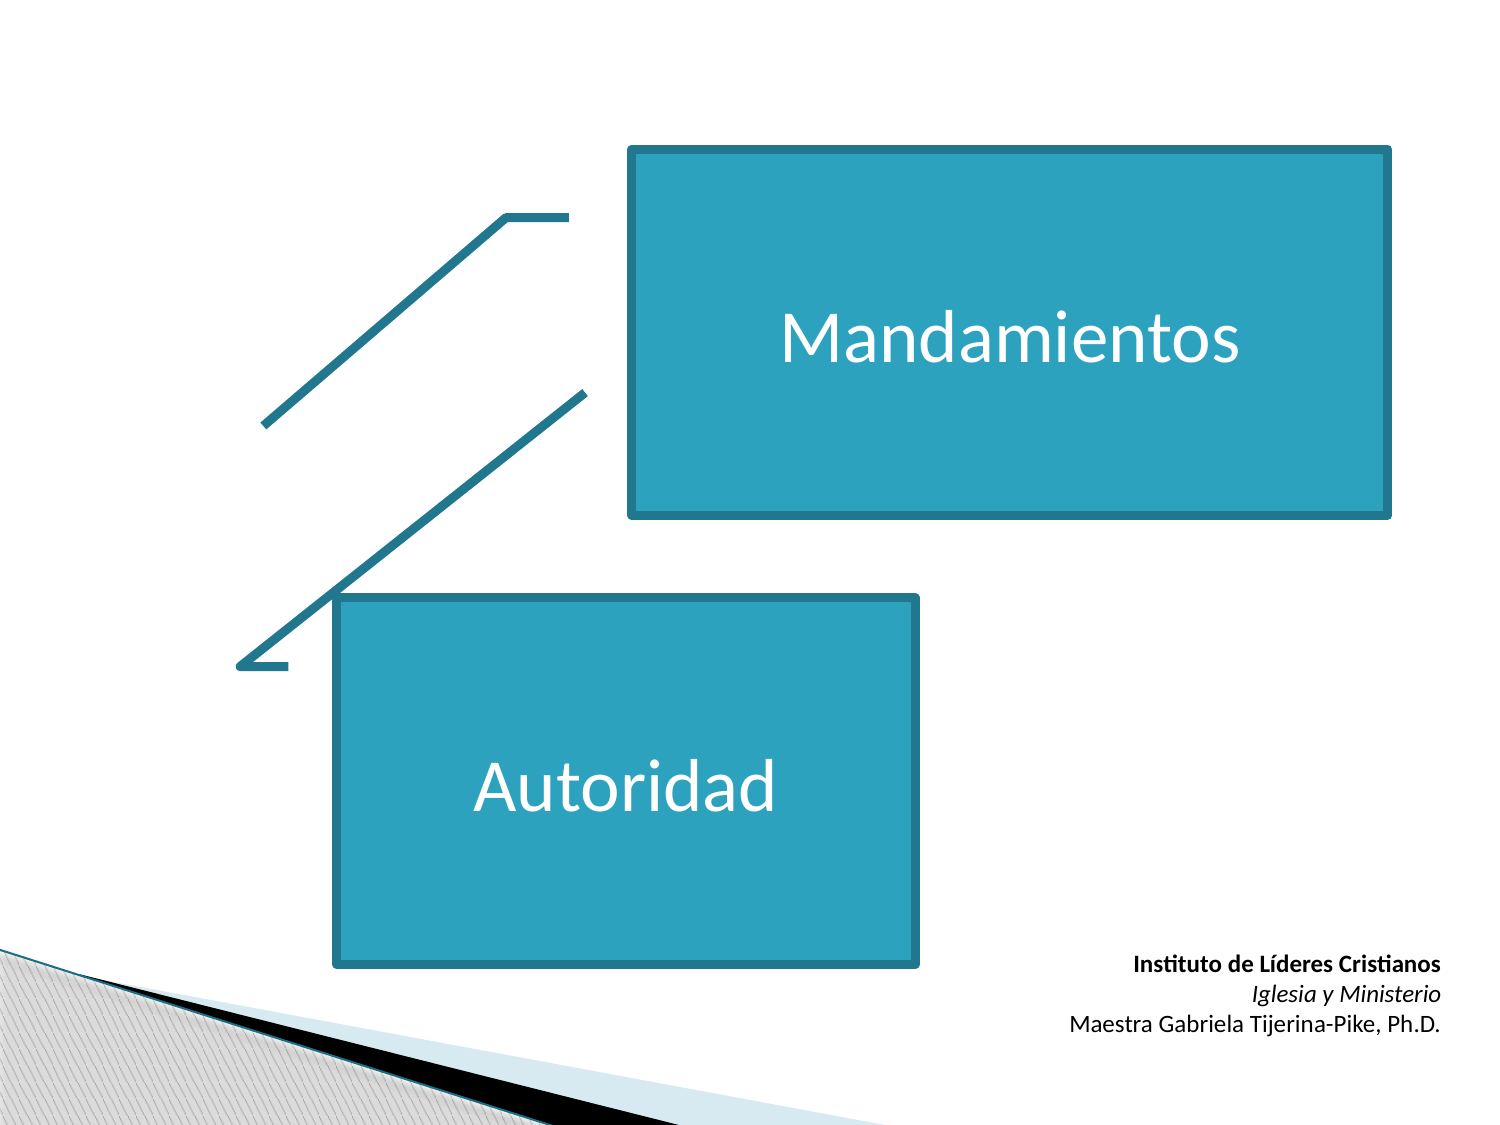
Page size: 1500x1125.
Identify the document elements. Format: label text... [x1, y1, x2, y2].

text_box Autoridad [235, 389, 920, 969]
text_box Instituto de Líderes Cristianos Iglesia y Ministerio Maestra Gabriela Tijerina-Pike, Ph.D. [891, 940, 1457, 1046]
text_box Mandamientos [260, 213, 569, 430]
text_box Mandamientos [627, 145, 1392, 520]
